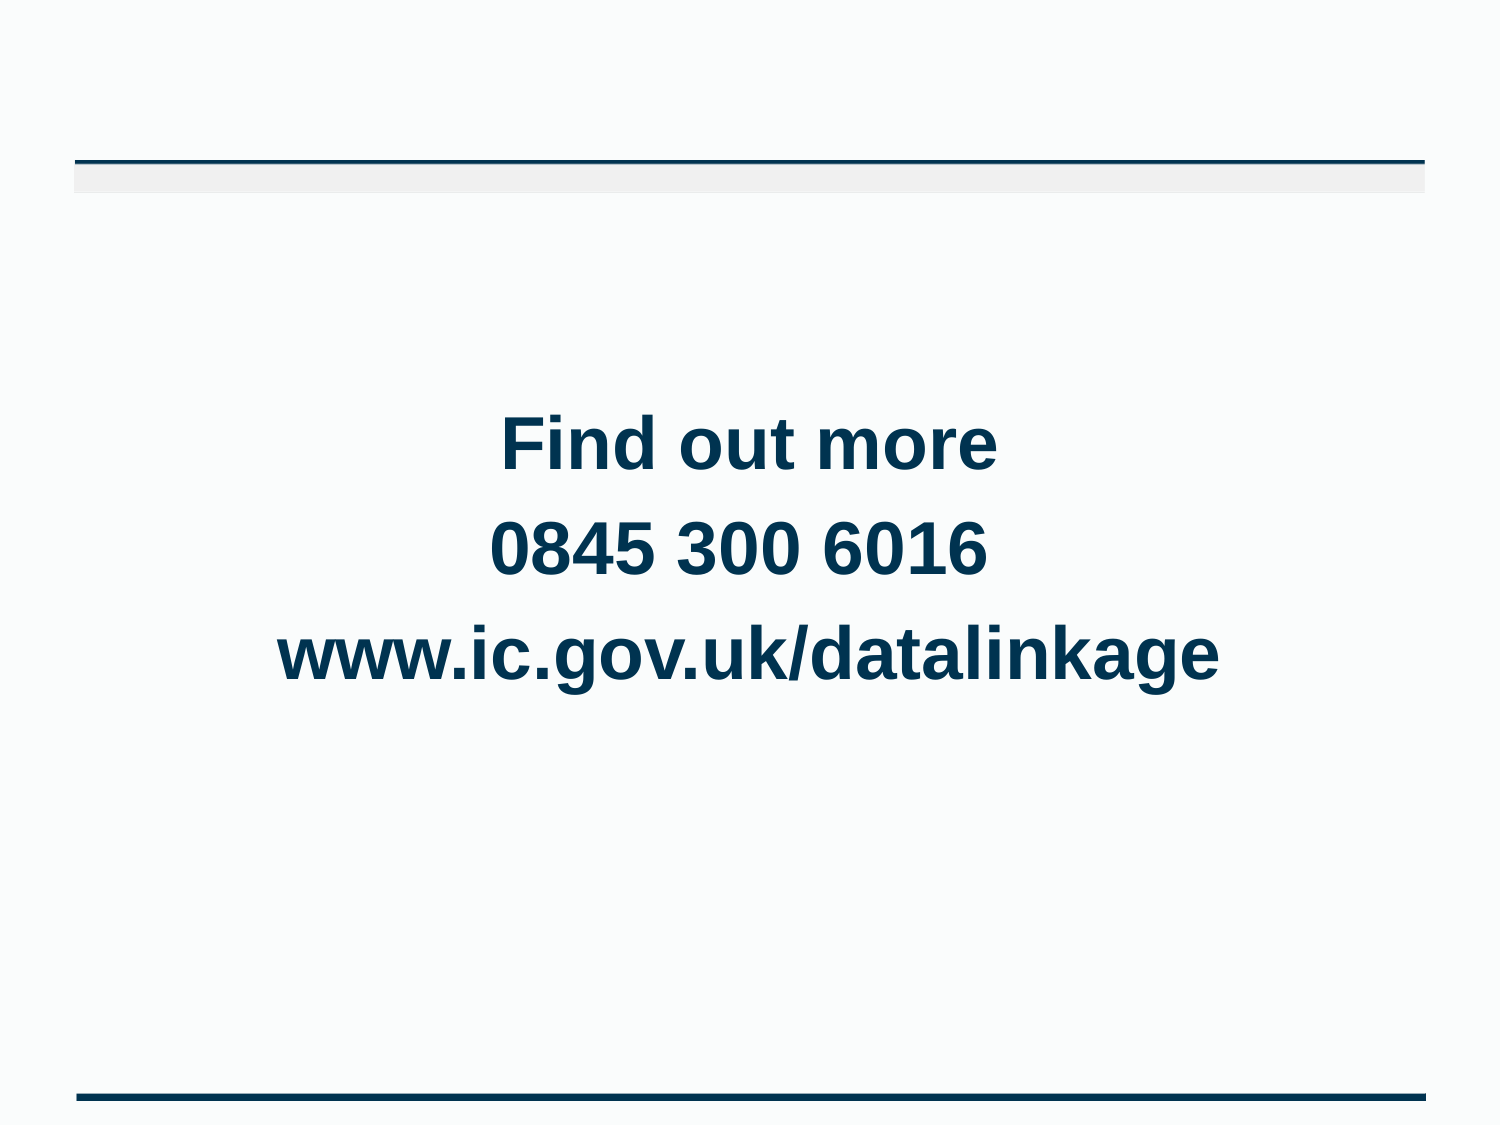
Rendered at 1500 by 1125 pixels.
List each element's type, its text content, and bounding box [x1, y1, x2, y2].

picture [74, 160, 1426, 1101]
list Find out more 0845 300 6016 www.ic.gov.uk/datalinkage [75, 387, 1425, 870]
